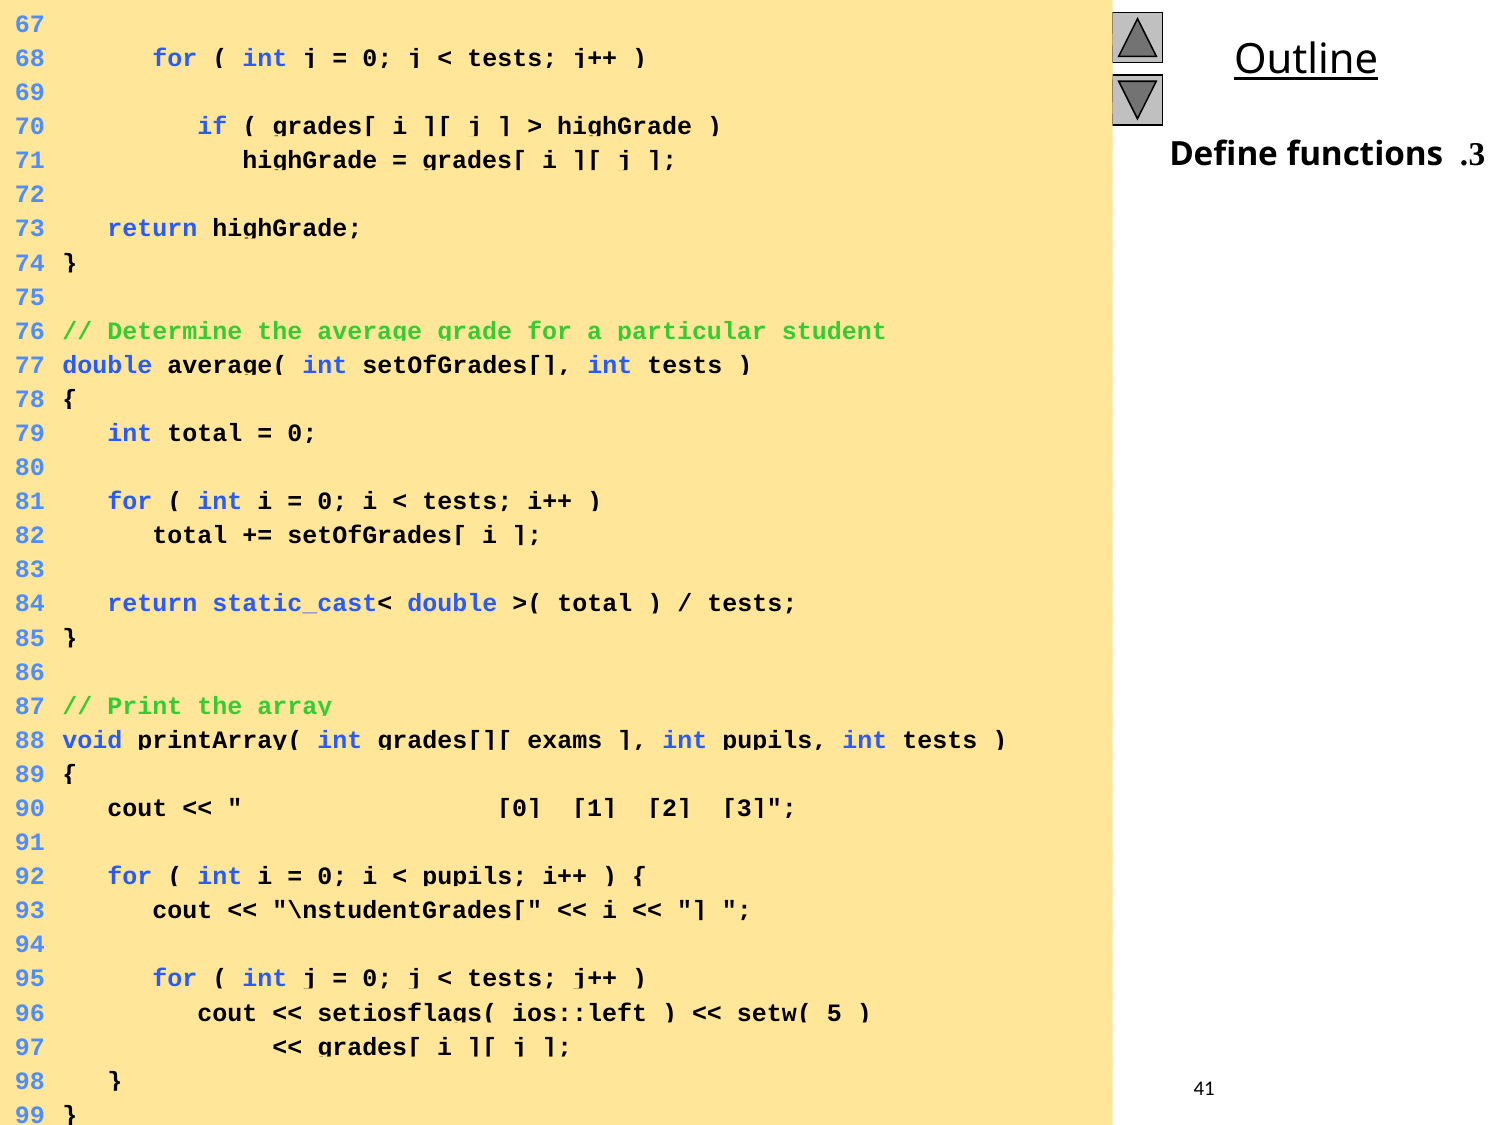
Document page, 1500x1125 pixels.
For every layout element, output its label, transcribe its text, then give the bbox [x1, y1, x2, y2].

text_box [0, 0, 1113, 1125]
subtitle 3. Define functions [1121, 125, 1500, 1125]
